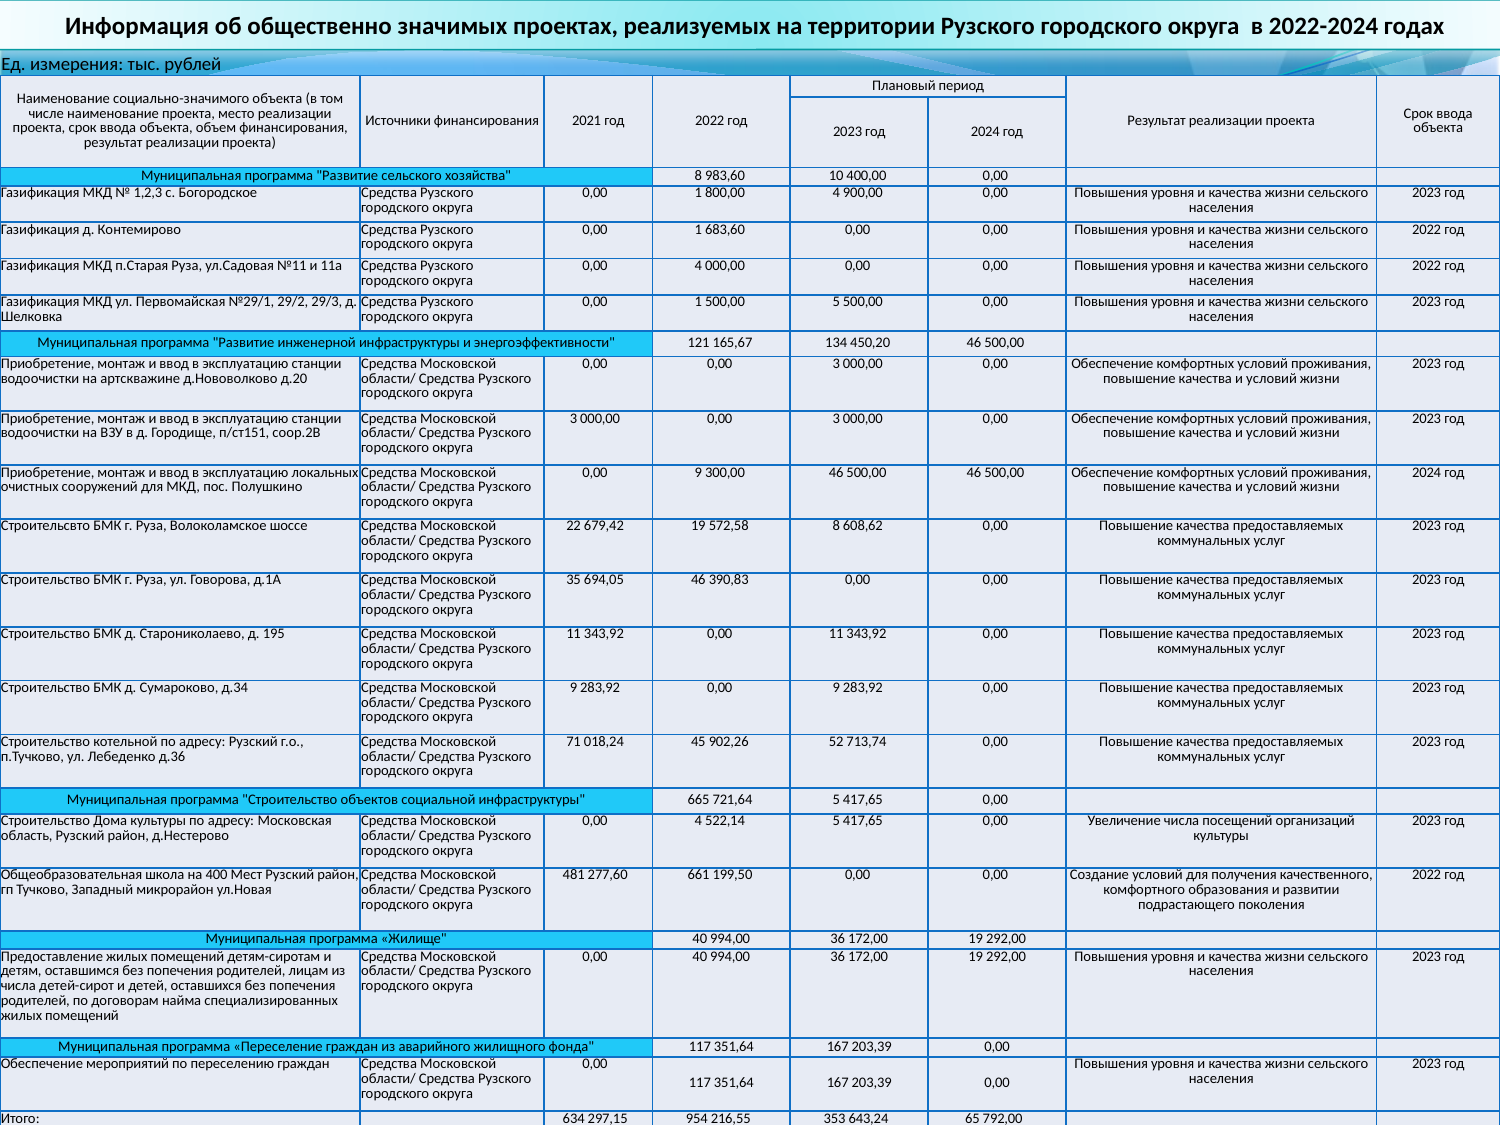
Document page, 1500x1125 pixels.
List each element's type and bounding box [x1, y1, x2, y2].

table_cell [653, 1039, 789, 1056]
table_cell [545, 466, 652, 518]
table_header [545, 76, 652, 167]
table_cell [361, 259, 543, 294]
table_cell [1, 296, 359, 330]
table_cell [361, 574, 543, 626]
table_cell [1067, 574, 1376, 626]
table_cell [361, 735, 543, 787]
table_cell [1, 168, 652, 185]
table_cell [653, 332, 789, 356]
table_cell [545, 259, 652, 294]
table_cell [1377, 357, 1499, 410]
table_cell [929, 735, 1065, 787]
table_cell [929, 296, 1065, 330]
table_header [653, 76, 789, 167]
table_cell [361, 815, 543, 867]
table_cell [653, 815, 789, 867]
table_cell [1, 1058, 359, 1110]
table_cell [1067, 187, 1376, 221]
table_cell [791, 869, 927, 930]
table_cell [1067, 332, 1376, 356]
table_cell [1067, 412, 1376, 464]
table_cell [1377, 574, 1499, 626]
table_cell [791, 1112, 927, 1125]
table_cell [929, 520, 1065, 572]
table_cell [929, 1058, 1065, 1110]
table_cell [1377, 681, 1499, 734]
table_cell [1067, 357, 1376, 410]
table_cell [1067, 1039, 1376, 1056]
table_cell [791, 628, 927, 680]
table_cell [653, 1112, 789, 1125]
table_cell [545, 628, 652, 680]
table_cell [1067, 520, 1376, 572]
table_cell [929, 412, 1065, 464]
table_cell [929, 98, 1065, 167]
table_cell [929, 681, 1065, 734]
table_cell [361, 466, 543, 518]
table_cell [545, 735, 652, 787]
table_cell [791, 332, 927, 356]
table_cell [545, 520, 652, 572]
table_cell [361, 628, 543, 680]
table_cell [1377, 950, 1499, 1037]
table_cell [653, 950, 789, 1037]
table_cell [791, 1058, 927, 1110]
table_cell [653, 296, 789, 330]
table_cell [545, 296, 652, 330]
table_cell [791, 735, 927, 787]
table_cell [361, 1112, 543, 1125]
table_cell [791, 187, 927, 221]
text_box [0, 0, 1500, 51]
table_cell [1067, 869, 1376, 930]
table_cell [1067, 1112, 1376, 1125]
table_cell [1377, 789, 1499, 813]
table_cell [929, 1039, 1065, 1056]
table_cell [361, 1058, 543, 1110]
table_cell [791, 223, 927, 258]
table_cell [653, 789, 789, 813]
table_cell [361, 296, 543, 330]
table_cell [791, 574, 927, 626]
table_cell [1, 932, 652, 948]
table_cell [791, 296, 927, 330]
table_cell [1, 628, 359, 680]
table_cell [1, 520, 359, 572]
table_cell [361, 223, 543, 258]
table_cell [361, 681, 543, 734]
table_cell [653, 681, 789, 734]
table_cell [361, 950, 543, 1037]
table_cell [929, 466, 1065, 518]
table_cell [653, 932, 789, 948]
table_cell [1377, 520, 1499, 572]
table_cell [1067, 932, 1376, 948]
table_cell [929, 1112, 1065, 1125]
table_cell [653, 735, 789, 787]
table_cell [1, 681, 359, 734]
table_cell [1377, 628, 1499, 680]
table_header [1, 76, 359, 167]
table_cell [1, 1039, 652, 1056]
table_cell [929, 223, 1065, 258]
table_cell [361, 357, 543, 410]
table_cell [1377, 815, 1499, 867]
table_cell [1377, 735, 1499, 787]
table_cell [791, 259, 927, 294]
table_cell [791, 950, 927, 1037]
table_cell [653, 466, 789, 518]
table_cell [1, 574, 359, 626]
table_cell [1377, 1112, 1499, 1125]
table_cell [1, 869, 359, 930]
table_cell [545, 1058, 652, 1110]
table_cell [1067, 815, 1376, 867]
table_cell [361, 520, 543, 572]
table_cell [791, 789, 927, 813]
table_cell [361, 869, 543, 930]
table_header [1377, 76, 1499, 167]
table_cell [545, 950, 652, 1037]
table_cell [653, 168, 789, 185]
table_cell [653, 223, 789, 258]
table_cell [545, 869, 652, 930]
table_header [361, 76, 543, 167]
table_cell [929, 950, 1065, 1037]
table_cell [1, 815, 359, 867]
table_cell [791, 412, 927, 464]
table_cell [1, 789, 652, 813]
table_cell [545, 357, 652, 410]
table_cell [1377, 932, 1499, 948]
table_cell [929, 357, 1065, 410]
table_cell [791, 98, 927, 167]
table_cell [929, 628, 1065, 680]
table_cell [929, 932, 1065, 948]
table_cell [1377, 332, 1499, 356]
table_cell [929, 168, 1065, 185]
slide_number [1299, 1042, 1425, 1103]
table_header [791, 76, 1065, 96]
table_cell [1, 357, 359, 410]
table_cell [1, 950, 359, 1037]
table_cell [1377, 412, 1499, 464]
table_cell [791, 815, 927, 867]
table_cell [791, 168, 927, 185]
table_cell [1067, 466, 1376, 518]
table_cell [791, 466, 927, 518]
table_cell [929, 869, 1065, 930]
table_cell [545, 681, 652, 734]
table_cell [1377, 259, 1499, 294]
table_cell [653, 520, 789, 572]
table_cell [791, 681, 927, 734]
table_cell [1377, 1039, 1499, 1056]
table_cell [791, 520, 927, 572]
table_cell [1067, 628, 1376, 680]
table_cell [545, 1112, 652, 1125]
table_cell [1067, 223, 1376, 258]
picture [1292, 63, 1500, 75]
table_cell [545, 187, 652, 221]
table_cell [1377, 466, 1499, 518]
table_cell [929, 259, 1065, 294]
table_cell [1, 259, 359, 294]
table_cell [1, 466, 359, 518]
table_cell [1377, 168, 1499, 185]
table_cell [1377, 296, 1499, 330]
table_cell [929, 789, 1065, 813]
table_cell [653, 574, 789, 626]
table_cell [1377, 869, 1499, 930]
table_cell [1067, 1058, 1376, 1110]
table_cell [1067, 259, 1376, 294]
table_cell [1067, 735, 1376, 787]
table_cell [545, 223, 652, 258]
table_cell [929, 574, 1065, 626]
table_cell [1, 735, 359, 787]
table_cell [361, 412, 543, 464]
table_cell [1, 332, 652, 356]
table_cell [545, 574, 652, 626]
table_header [0, 43, 408, 75]
picture [408, 63, 1311, 75]
table_cell [1, 412, 359, 464]
table_cell [545, 412, 652, 464]
table_cell [1067, 789, 1376, 813]
table_cell [929, 187, 1065, 221]
table_cell [929, 332, 1065, 356]
table_cell [1067, 168, 1376, 185]
table_cell [653, 357, 789, 410]
table_cell [791, 1039, 927, 1056]
table_cell [361, 187, 543, 221]
table_cell [653, 1058, 789, 1110]
table_cell [1067, 681, 1376, 734]
table_cell [929, 815, 1065, 867]
table_cell [1067, 296, 1376, 330]
table_cell [545, 815, 652, 867]
table_cell [1, 187, 359, 221]
table_cell [1377, 223, 1499, 258]
table_cell [1067, 950, 1376, 1037]
table_cell [653, 869, 789, 930]
table_header [1067, 76, 1376, 167]
table_cell [653, 259, 789, 294]
table_cell [791, 932, 927, 948]
table_cell [1, 1112, 359, 1125]
table_cell [1, 223, 359, 258]
table_cell [653, 628, 789, 680]
table_cell [1377, 187, 1499, 221]
table_cell [653, 187, 789, 221]
table_cell [791, 357, 927, 410]
table_cell [653, 412, 789, 464]
table_cell [1377, 1058, 1499, 1110]
